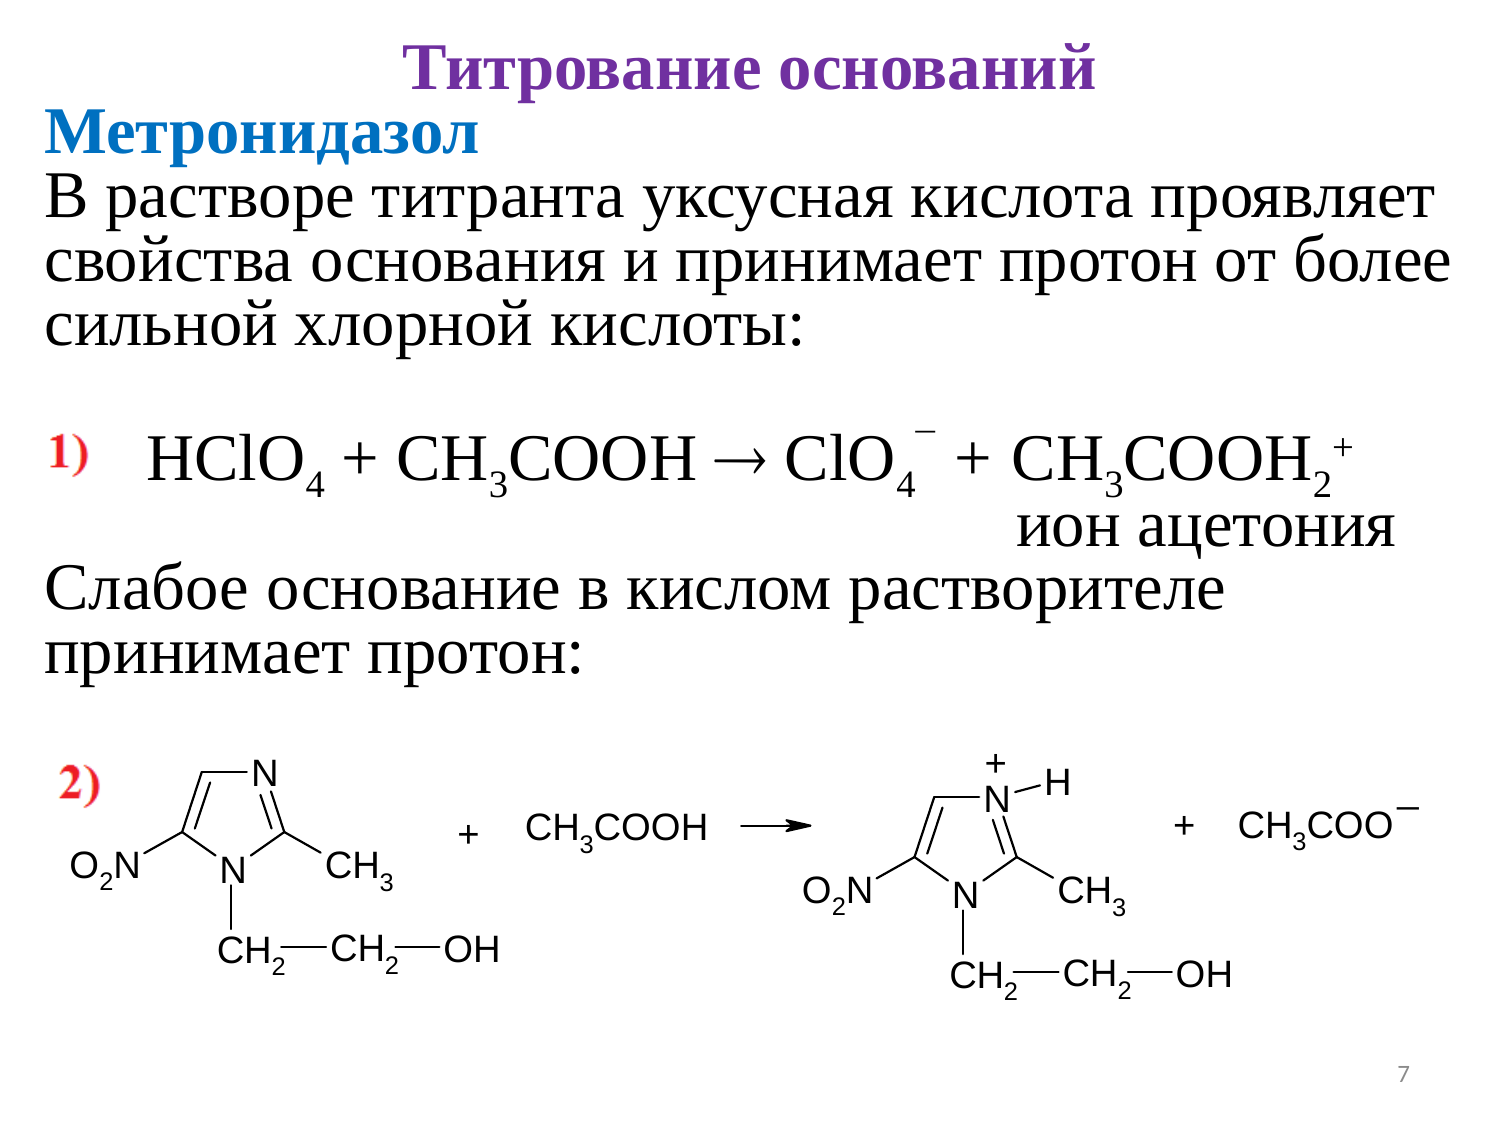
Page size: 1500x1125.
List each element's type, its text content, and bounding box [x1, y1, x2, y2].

slide_number 7 [1074, 1042, 1425, 1103]
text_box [64, 739, 1427, 1015]
picture [34, 420, 104, 486]
picture [41, 751, 116, 816]
subtitle Титрование оснований Метронидазол В растворе титранта уксусная кислота проявляет свойства основания и принимает протон от более сильной хлорной кислоты: HClO4 + CH3COOH  ClO4¯ + CH3COOH2+ ион ацетония Слабое основание в кислом растворителе принимает протон: [29, 30, 1471, 1083]
